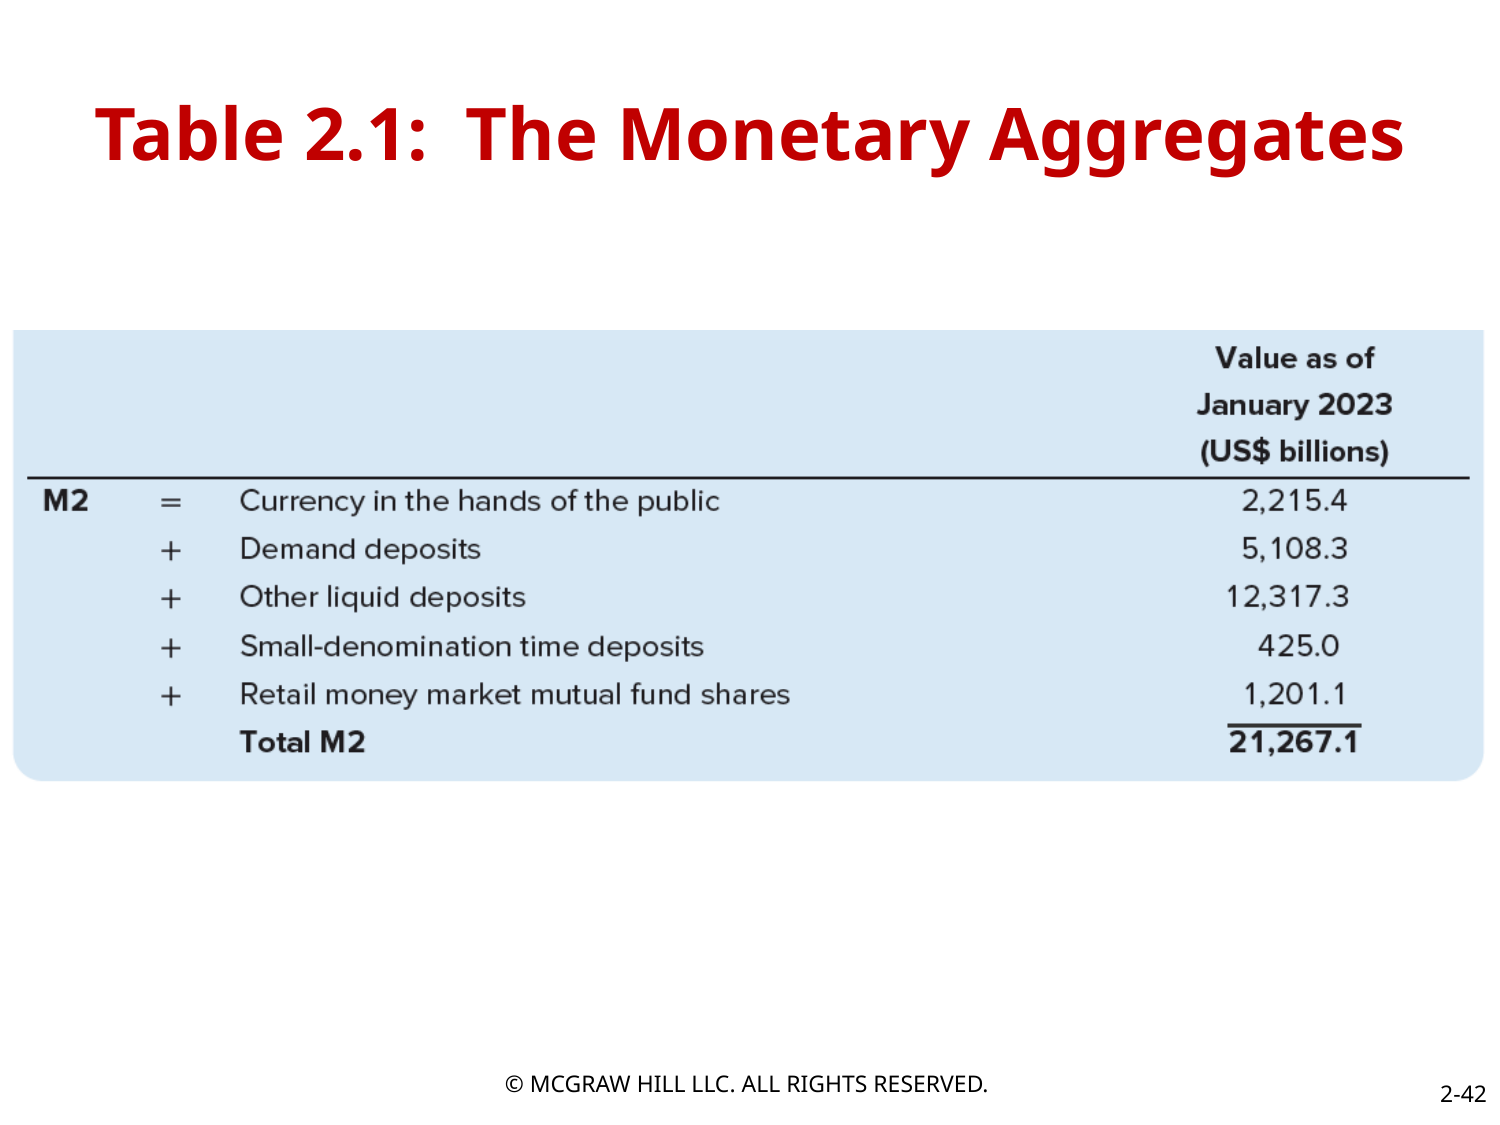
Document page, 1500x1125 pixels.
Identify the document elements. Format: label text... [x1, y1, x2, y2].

title Table 2.1: The Monetary Aggregates [75, 37, 1425, 225]
picture [0, 330, 1500, 795]
slide_number 2-42 [1152, 1071, 1500, 1125]
footer © MCGRAW HILL LLC. ALL RIGHTS RESERVED. [462, 1062, 1038, 1123]
